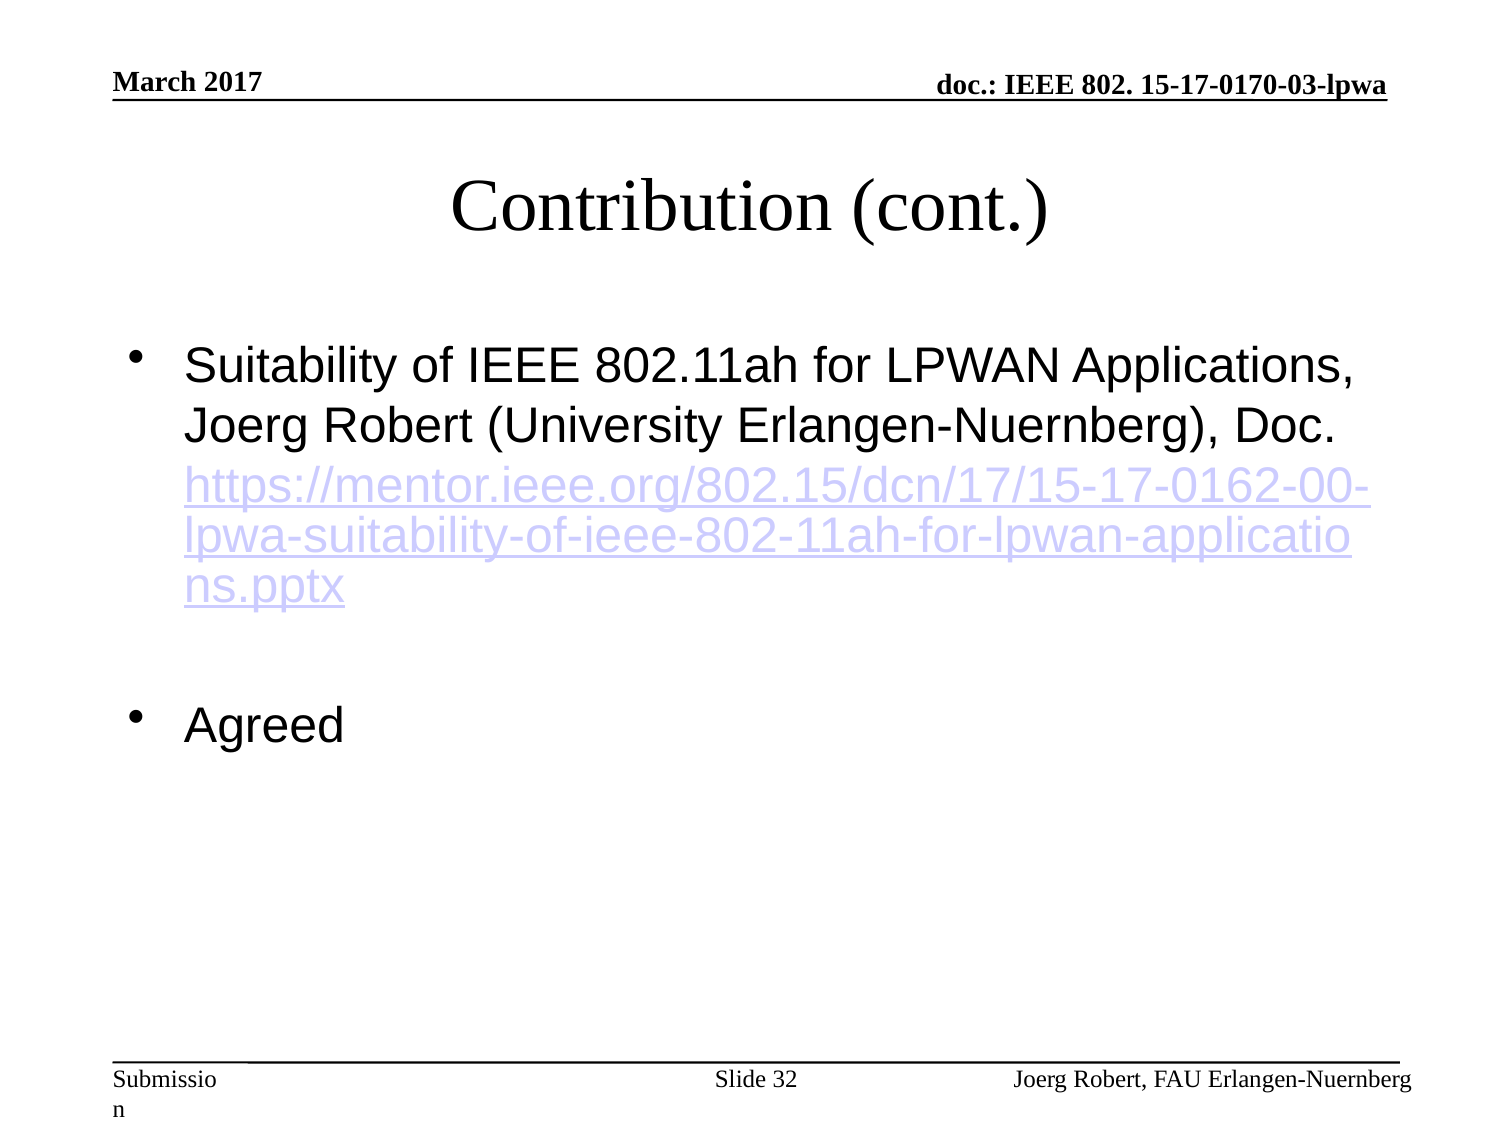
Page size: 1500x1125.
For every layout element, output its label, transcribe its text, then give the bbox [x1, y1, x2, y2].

slide_number Slide 32 [712, 1062, 800, 1093]
title Contribution (cont.) [112, 112, 1388, 288]
list Suitability of IEEE 802.11ah for LPWAN Applications, Joerg Robert (University Erlangen-Nuernberg), Doc. https://mentor.ieee.org/802.15/dcn/17/15-17-0162-00-lpwa-suitability-of-ieee-802-11ah-for-lpwan-applications.pptx Agreed [112, 324, 1388, 1000]
footer Joerg Robert, FAU Erlangen-Nuernberg [900, 1062, 1413, 1093]
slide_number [112, 62, 375, 98]
